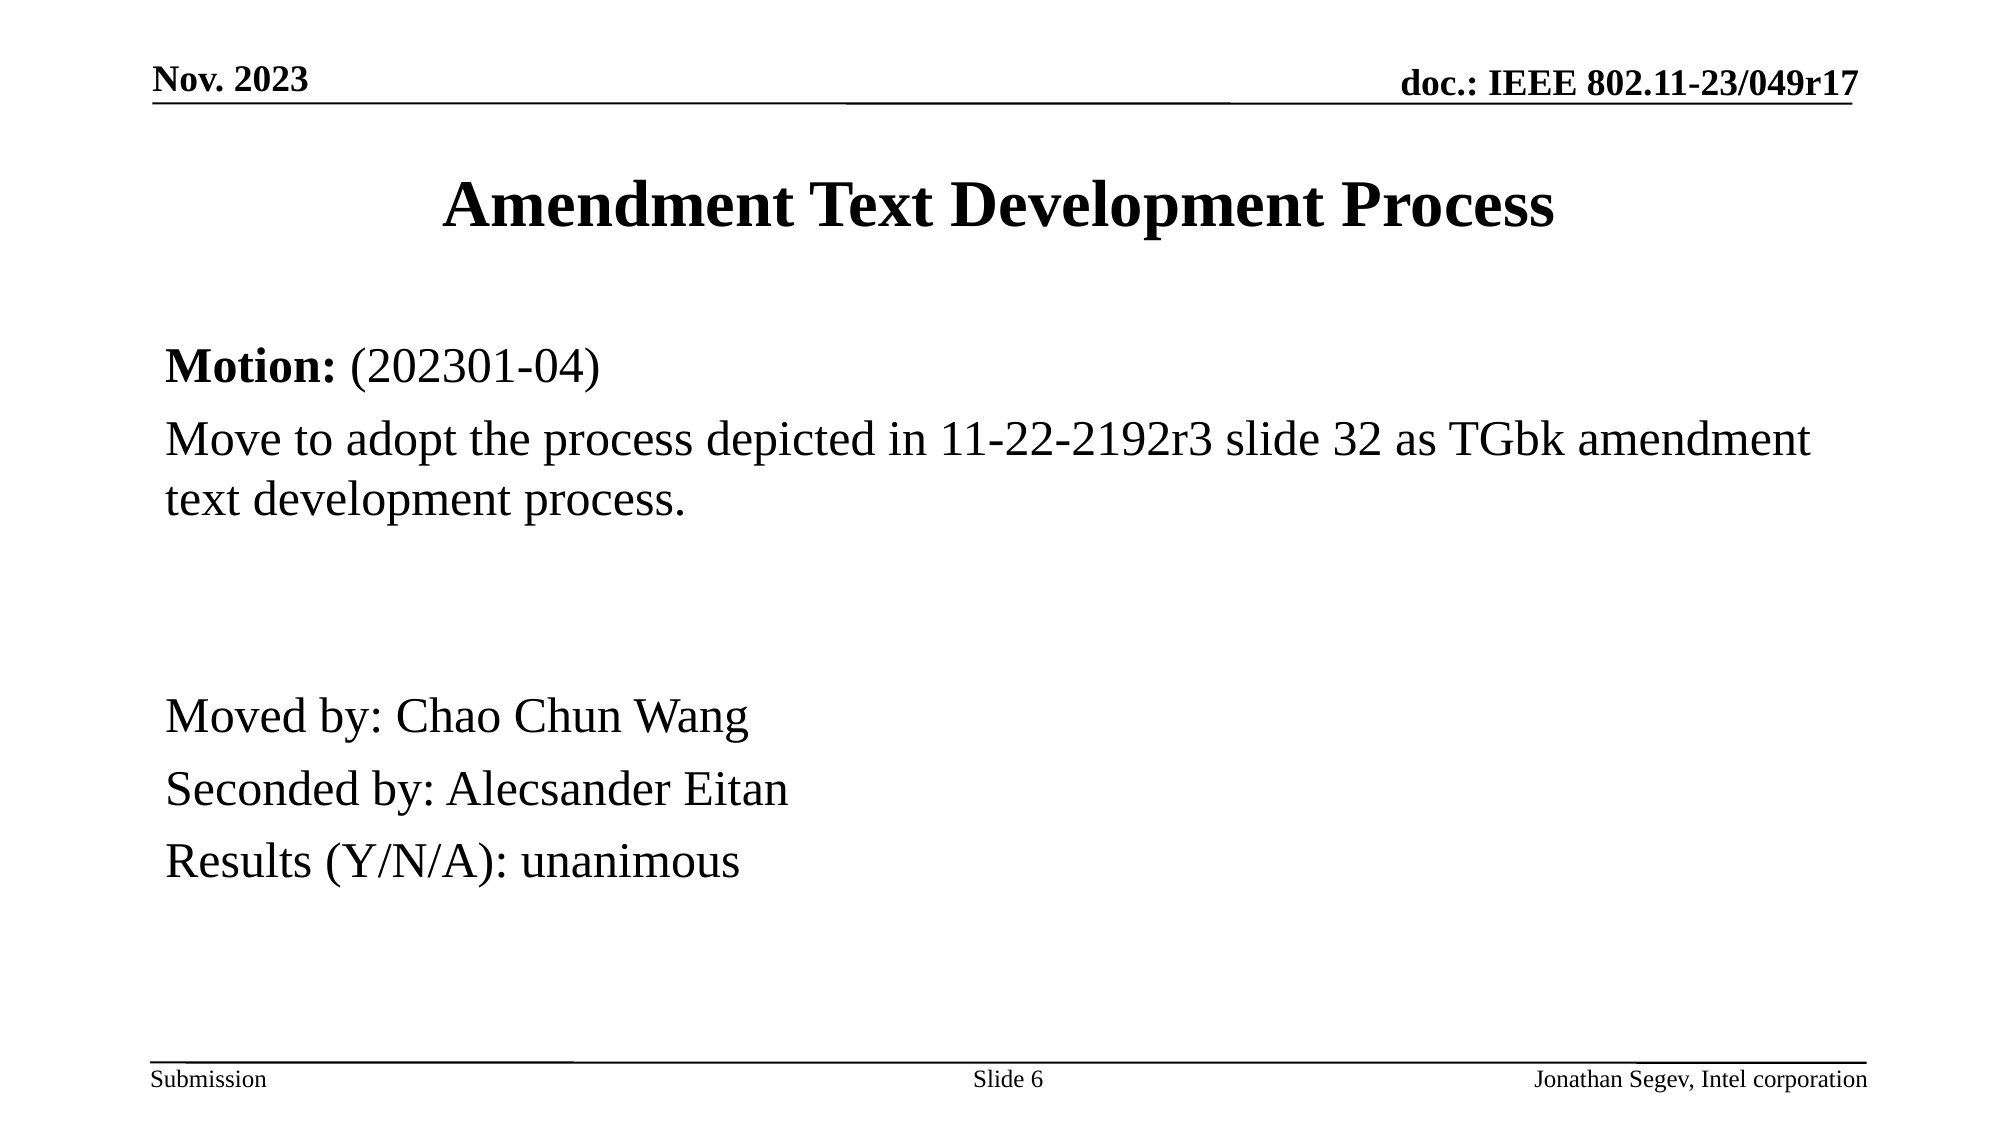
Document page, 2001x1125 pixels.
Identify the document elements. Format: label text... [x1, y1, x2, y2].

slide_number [152, 54, 563, 100]
footer Jonathan Segev, Intel corporation [1171, 1061, 1869, 1093]
slide_number Slide 6 [950, 1061, 1067, 1123]
title Amendment Text Development Process [149, 112, 1850, 288]
list Motion: (202301-04) Move to adopt the process depicted in 11-22-2192r3 slide 32 as TGbk amendment text development process. Moved by: Chao Chun Wang Seconded by: Alecsander Eitan Results (Y/N/A): unanimous [149, 324, 1850, 1000]
